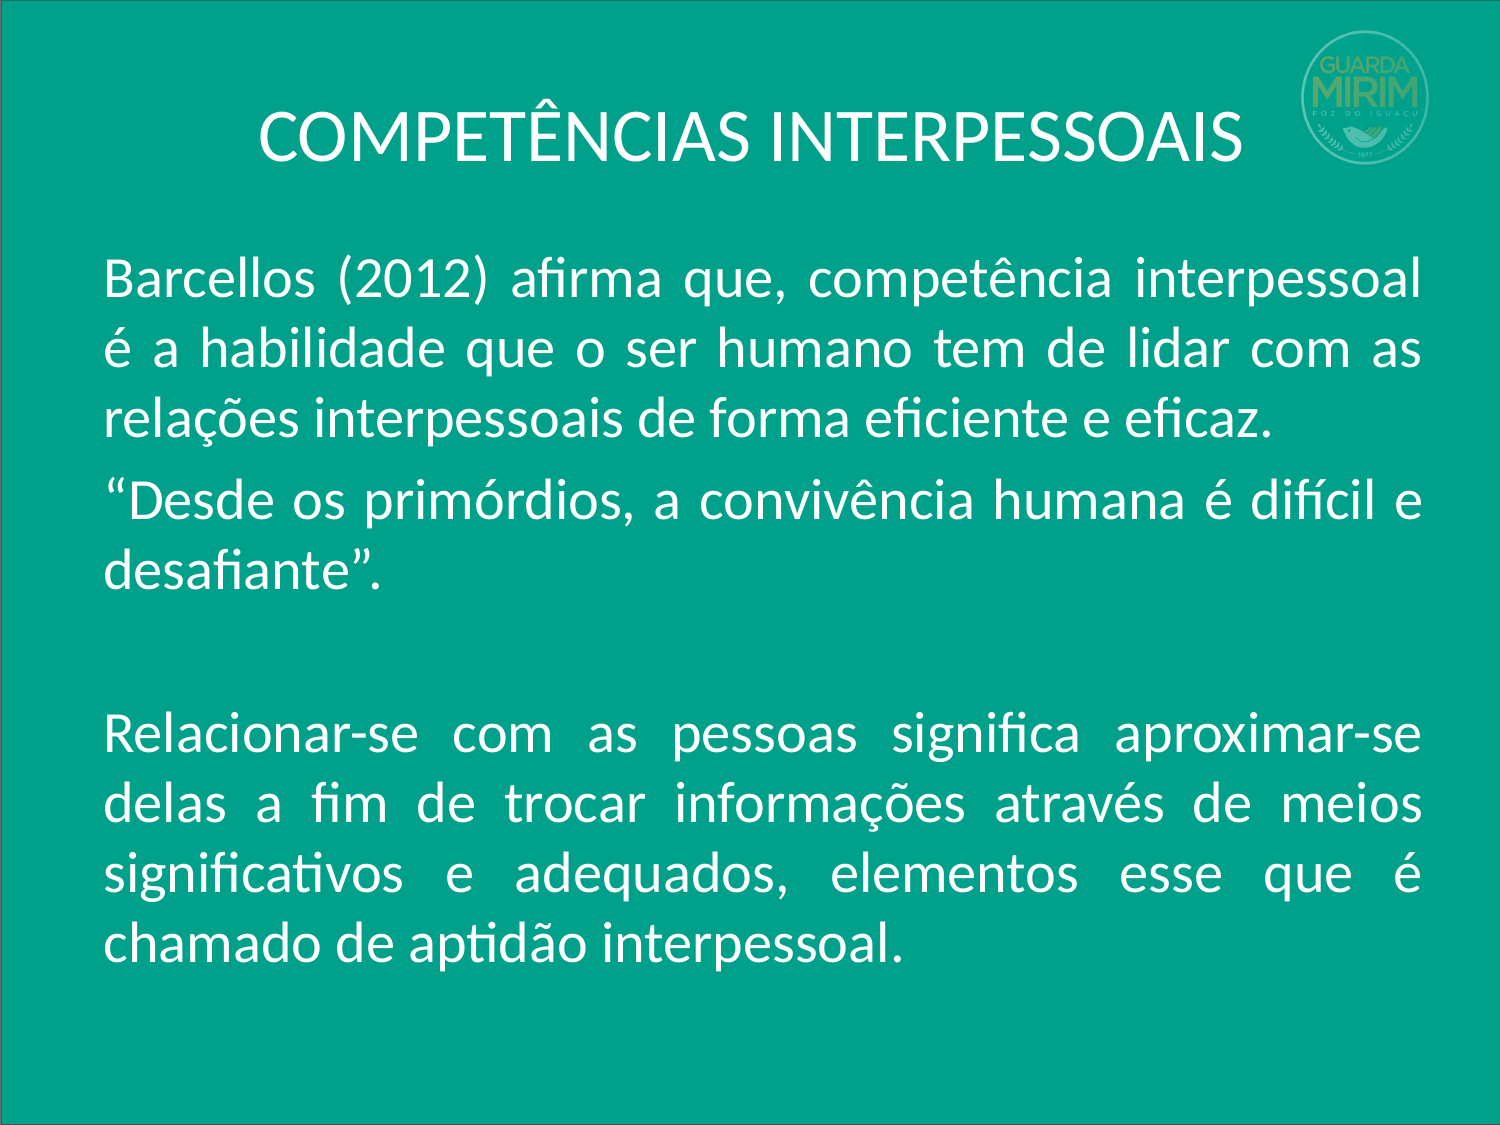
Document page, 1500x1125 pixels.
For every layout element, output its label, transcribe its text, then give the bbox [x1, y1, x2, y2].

title COMPETÊNCIAS INTERPESSOAIS [76, 78, 1427, 185]
picture [0, 0, 1500, 1125]
list Barcellos (2012) afirma que, competência interpessoal é a habilidade que o ser humano tem de lidar com as relações interpessoais de forma eficiente e eficaz. “Desde os primórdios, a convivência humana é difícil e desafiante”. Relacionar-se com as pessoas significa aproximar-se delas a fim de trocar informações através de meios significativos e adequados, elementos esse que é chamado de aptidão interpessoal. [88, 231, 1439, 752]
